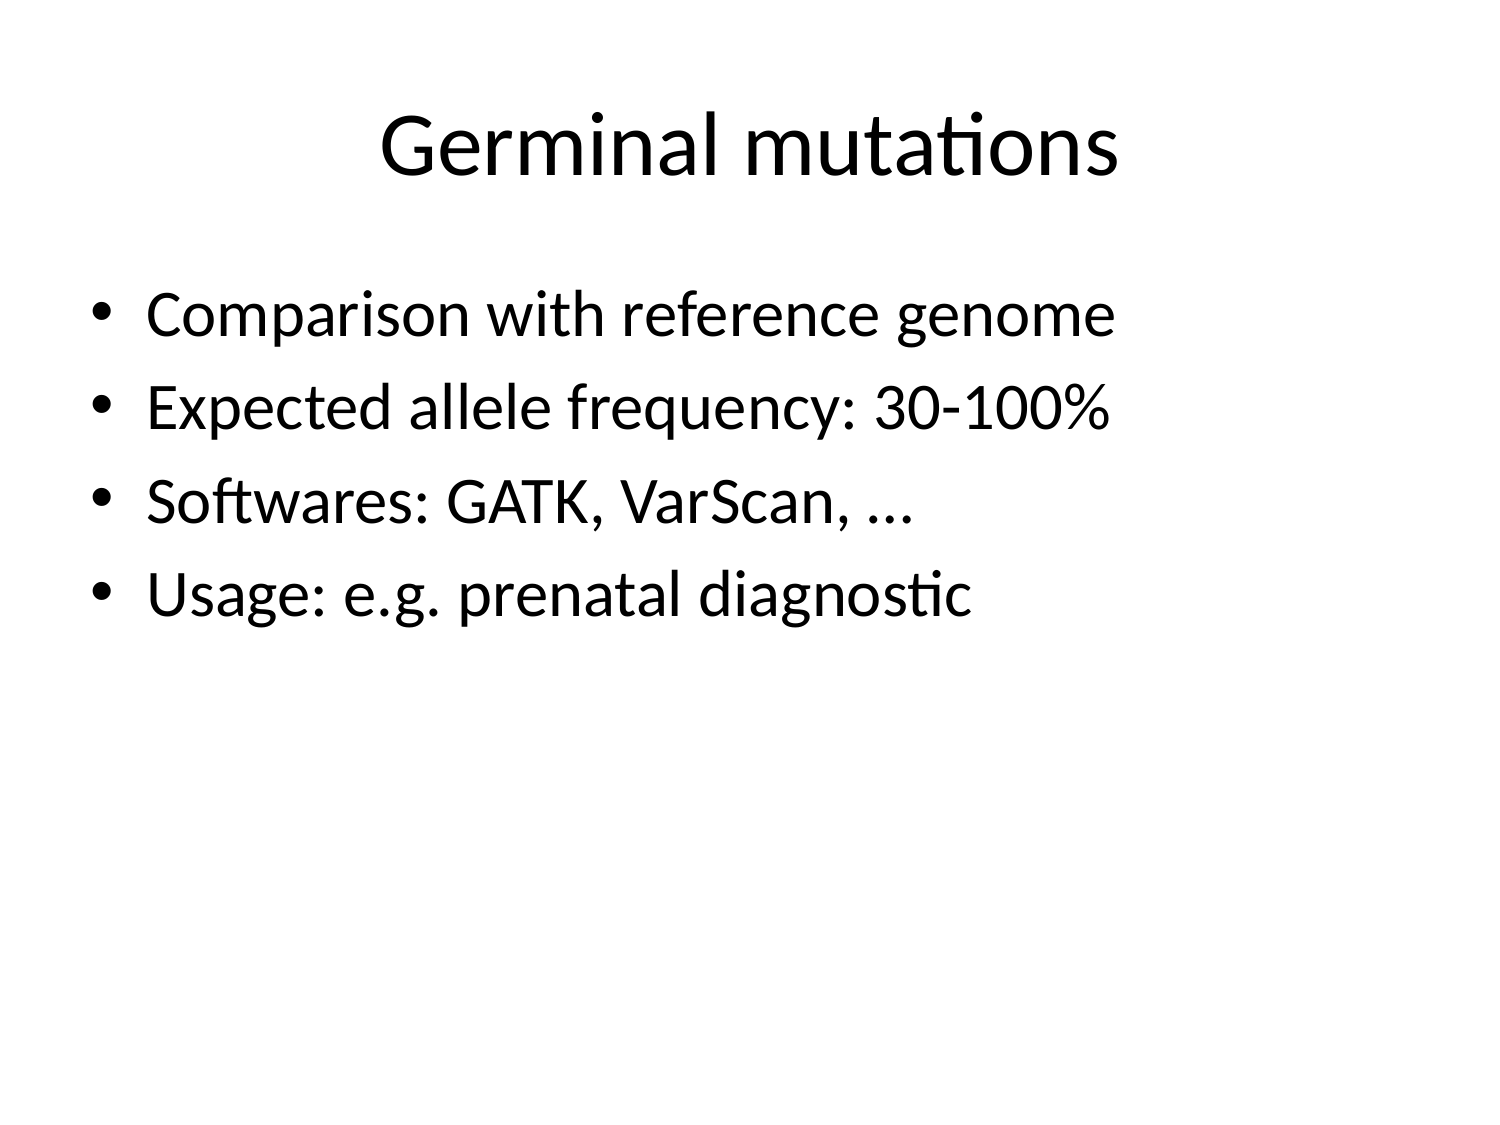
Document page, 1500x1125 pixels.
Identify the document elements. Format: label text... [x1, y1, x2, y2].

title Germinal mutations [75, 45, 1425, 233]
list Comparison with reference genome Expected allele frequency: 30-100% Softwares: GATK, VarScan, … Usage: e.g. prenatal diagnostic [75, 262, 1425, 1005]
